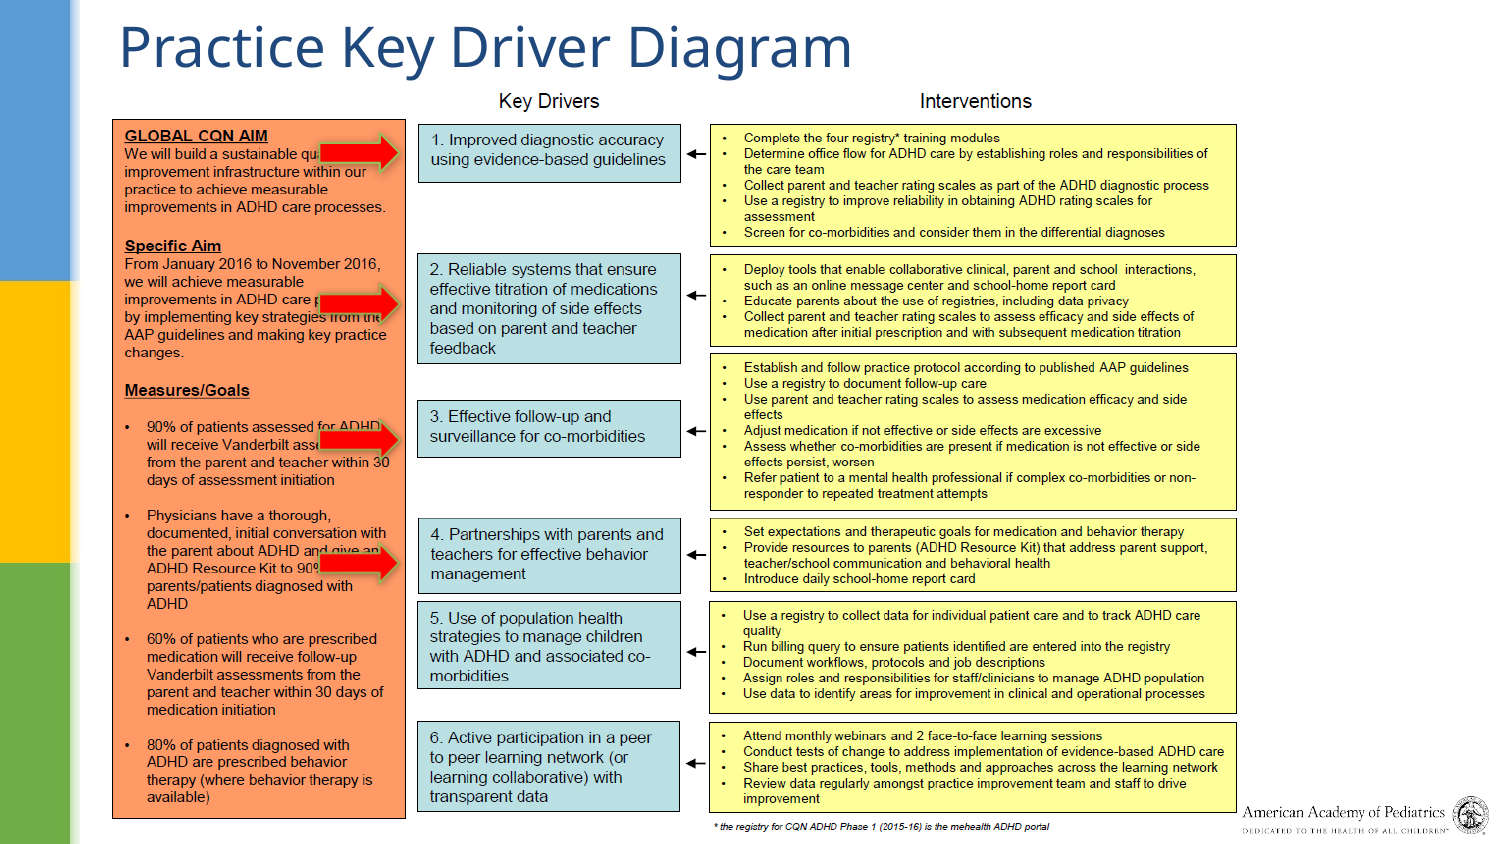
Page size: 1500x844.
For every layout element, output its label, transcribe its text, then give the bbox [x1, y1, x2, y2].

picture [0, 0, 1500, 844]
title Practice Key Driver Diagram [103, 0, 1397, 127]
